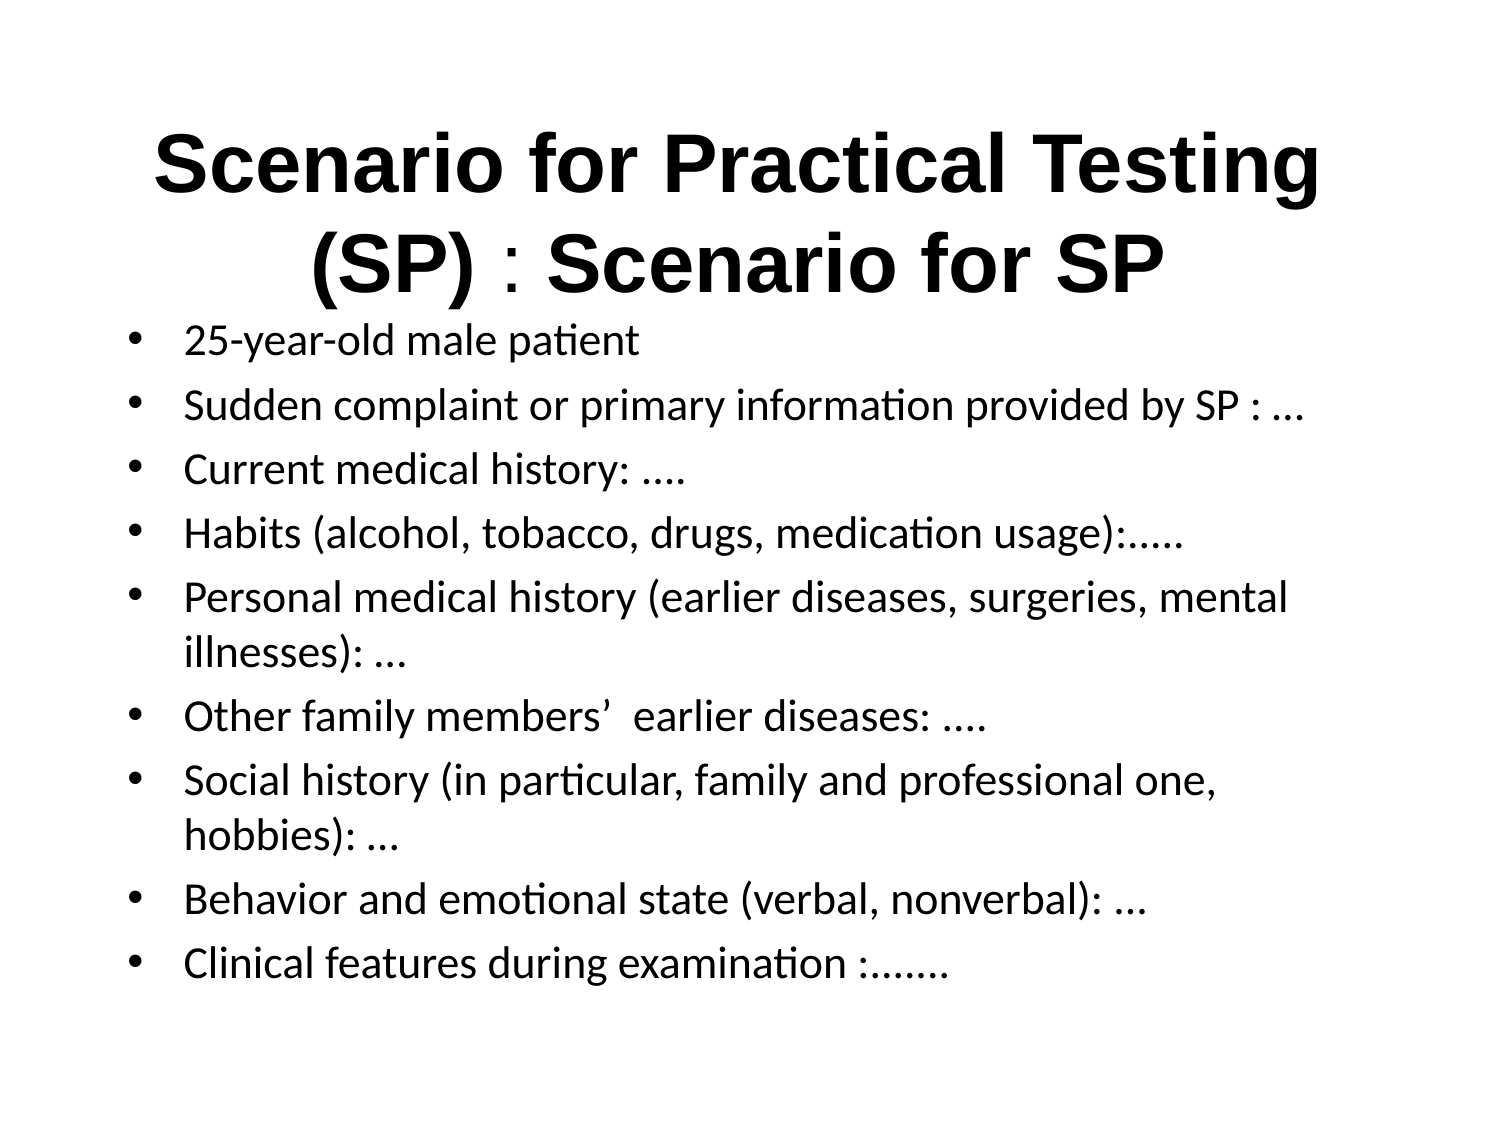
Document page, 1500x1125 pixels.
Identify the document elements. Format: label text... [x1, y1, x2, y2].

text_box Scenario for Practical Testing (SP) : Scenario for SP [88, 101, 1388, 317]
list 25-year-old male patient Sudden complaint or primary information provided by SP : … Current medical history: .... Habits (alcohol, tobacco, drugs, medication usage):..... Personal medical history (earlier diseases, surgeries, mental illnesses): … Other family members’ earlier diseases: .... Social history (in particular, family and professional one, hobbies): … Behavior and emotional state (verbal, nonverbal): ... Clinical features during examination :....... [111, 317, 1388, 1059]
